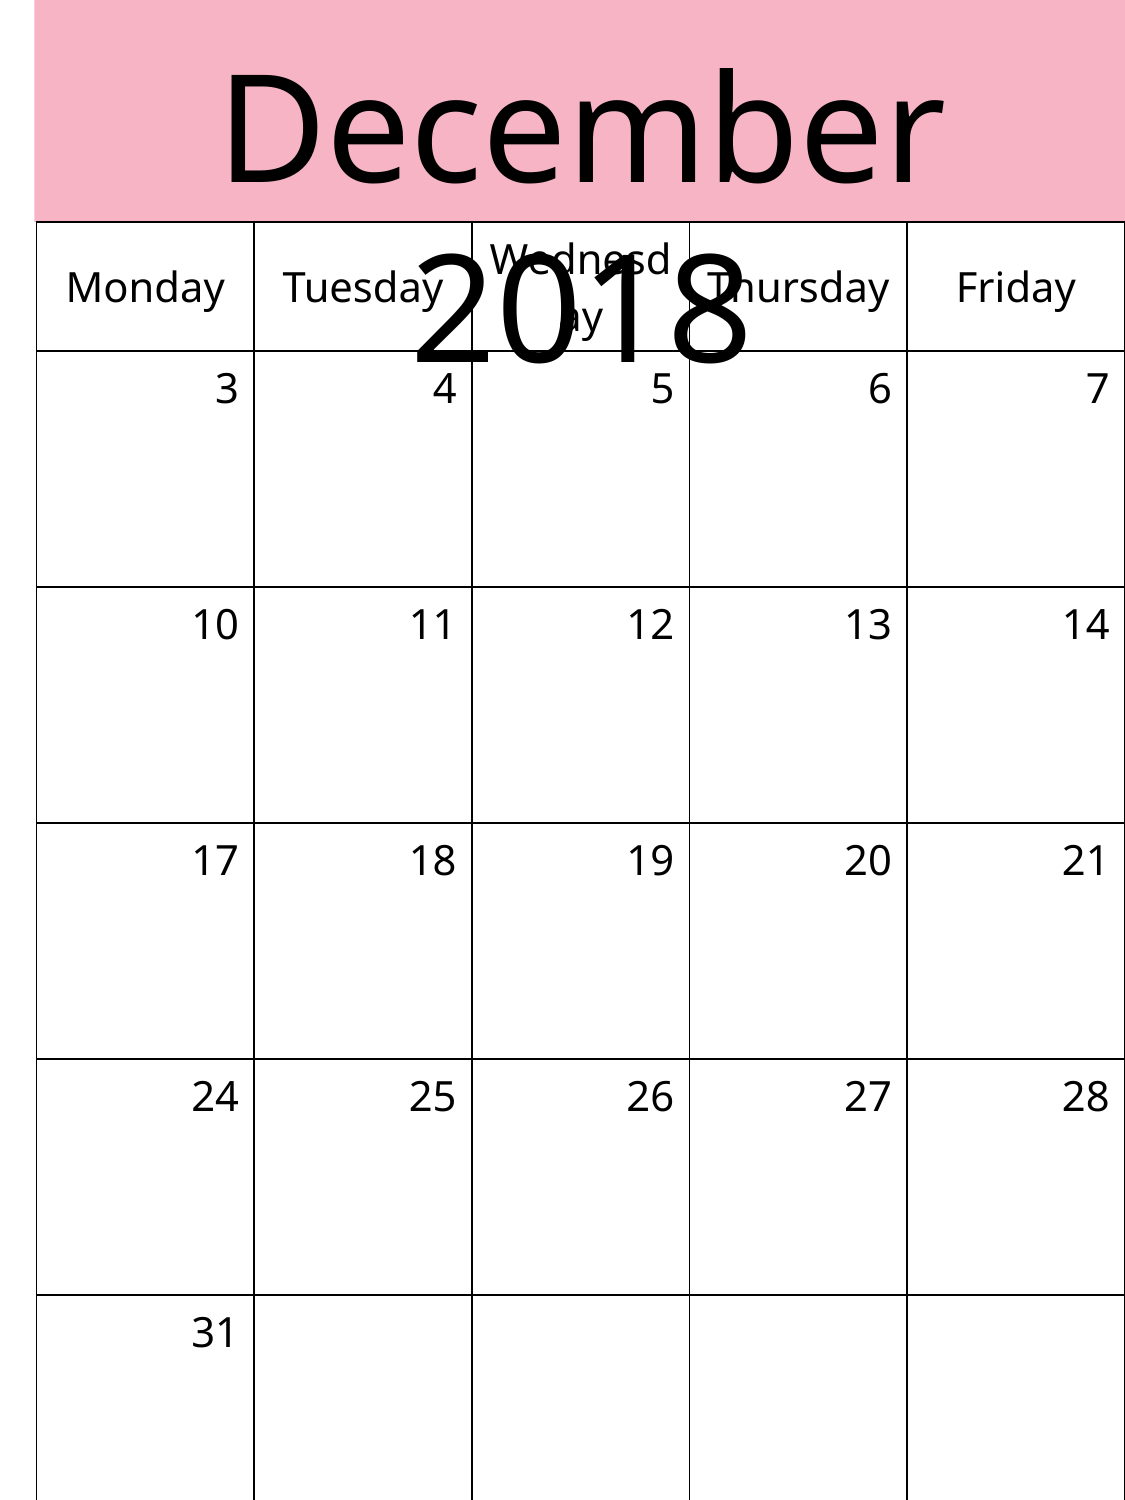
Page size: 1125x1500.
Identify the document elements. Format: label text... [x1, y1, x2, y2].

table_cell 6 [690, 400, 906, 586]
table_cell [690, 1296, 906, 1500]
table_cell 19 [473, 824, 689, 1058]
table_cell 24 [37, 1060, 253, 1294]
text_box [33, 0, 1125, 223]
table_cell 28 [908, 1060, 1124, 1294]
table_cell 27 [690, 1060, 906, 1294]
table_cell 14 [908, 588, 1124, 822]
table_cell 26 [473, 1060, 689, 1294]
table_cell [255, 1296, 471, 1500]
table_cell [908, 1296, 1124, 1500]
table_cell 13 [690, 588, 906, 822]
table_cell 10 [37, 588, 253, 822]
table_cell 4 [255, 400, 471, 586]
table_cell 18 [255, 824, 471, 1058]
table_cell 21 [908, 824, 1124, 1058]
table_cell 20 [690, 824, 906, 1058]
table_cell 25 [255, 1060, 471, 1294]
table_cell 31 [37, 1296, 253, 1500]
table_cell [473, 1296, 689, 1500]
table_cell 11 [255, 588, 471, 822]
table_cell 17 [37, 824, 253, 1058]
table_cell 3 [37, 400, 253, 586]
table_cell 12 [473, 588, 689, 822]
table_cell 5 [473, 400, 689, 586]
table_cell 7 [908, 400, 1124, 586]
text_box December 2018 [36, 25, 1125, 400]
